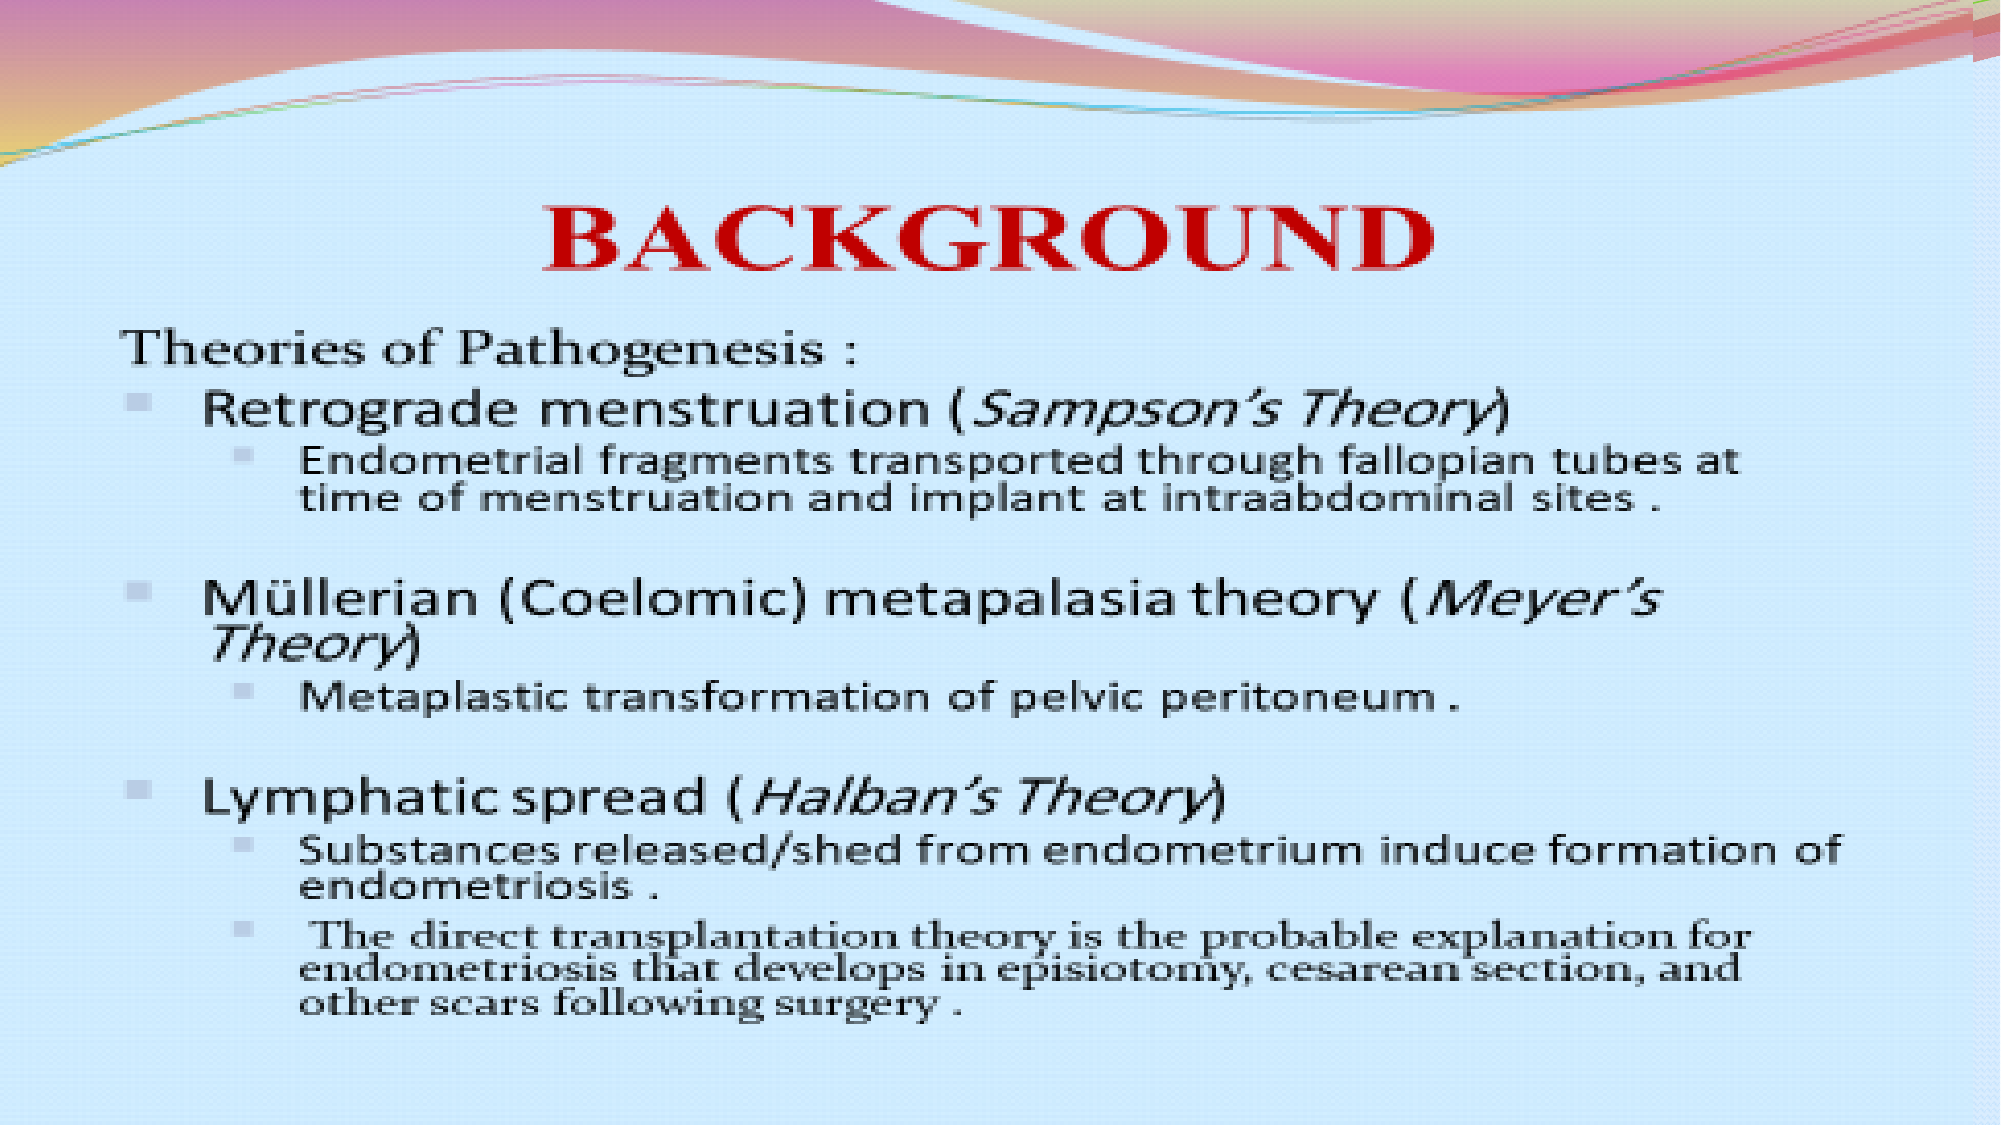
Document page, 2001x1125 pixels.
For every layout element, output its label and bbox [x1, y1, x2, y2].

list [0, 0, 1973, 1125]
